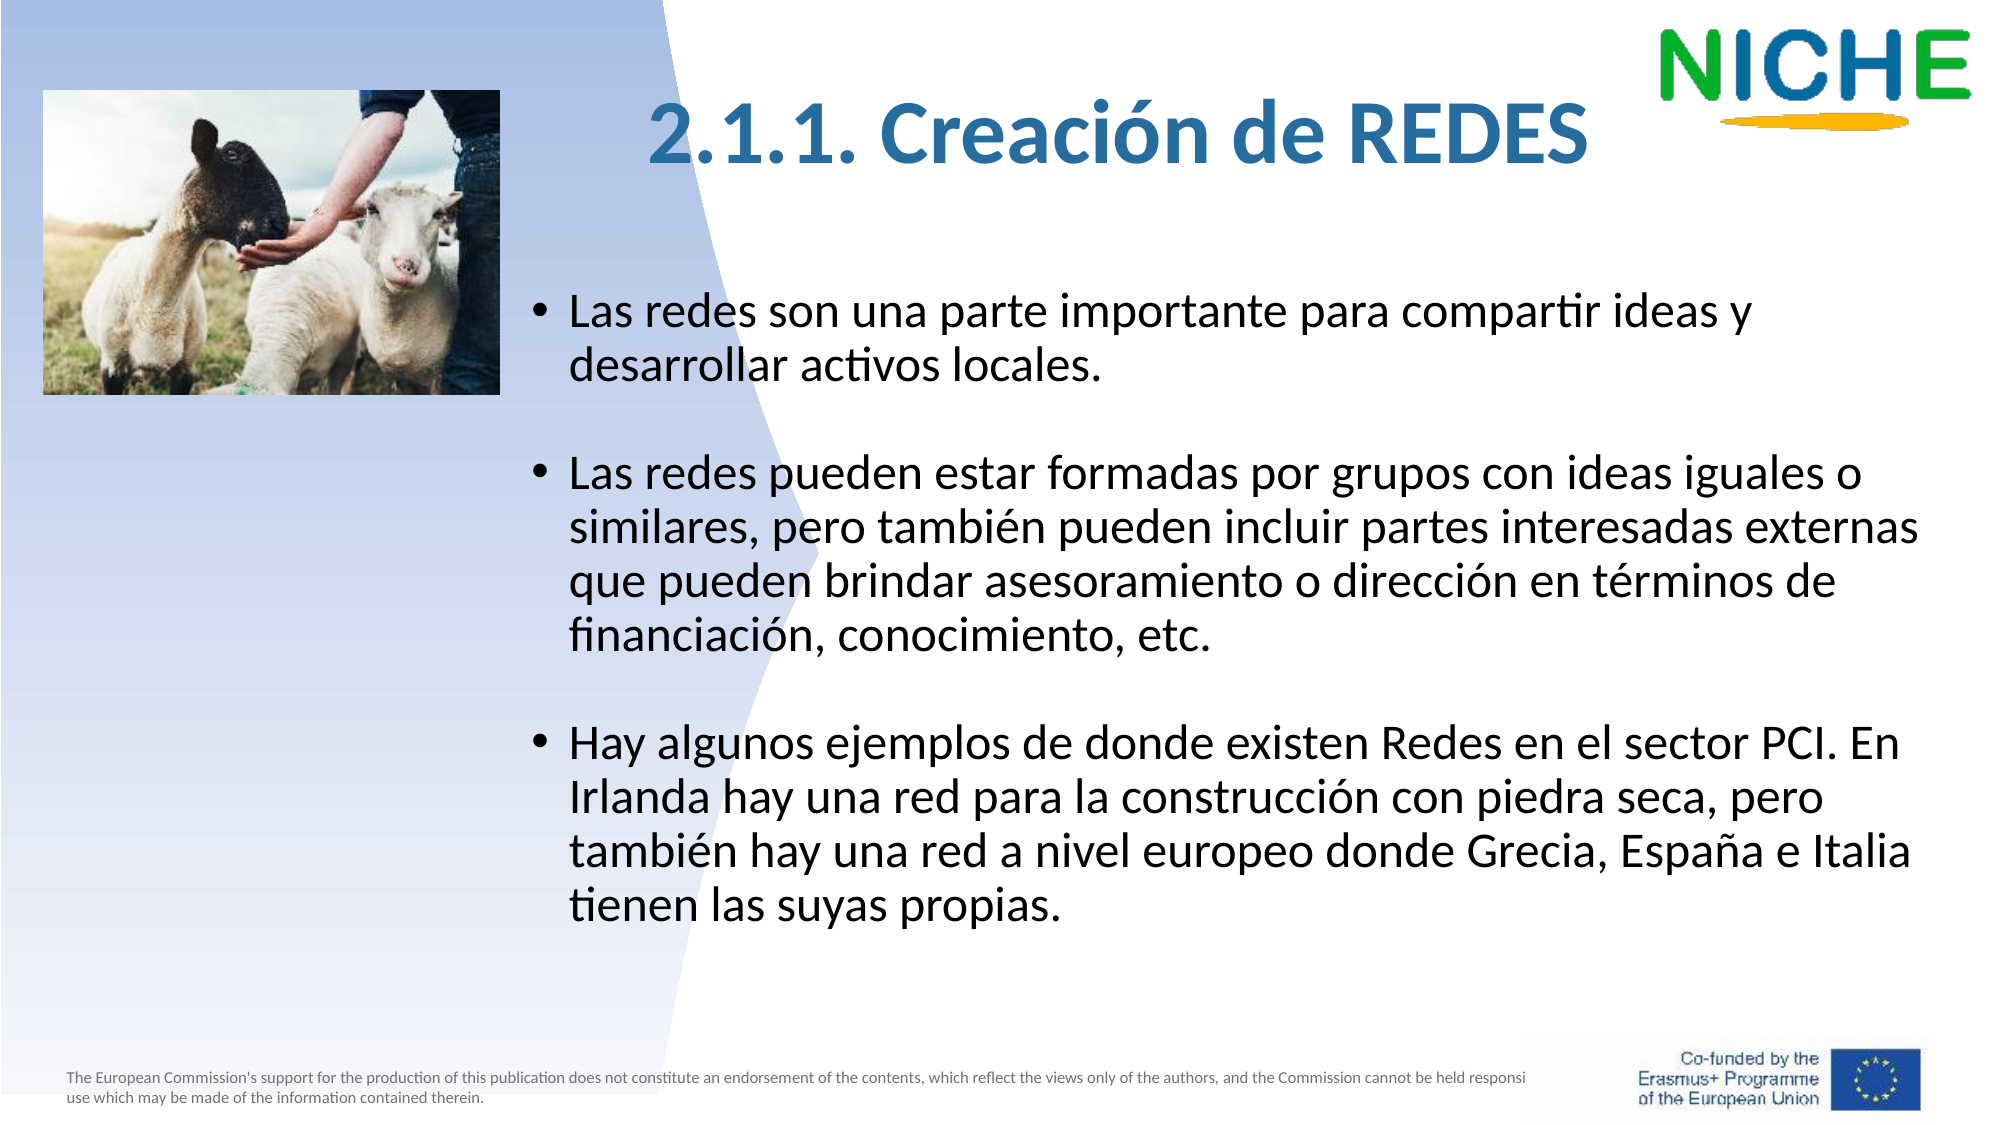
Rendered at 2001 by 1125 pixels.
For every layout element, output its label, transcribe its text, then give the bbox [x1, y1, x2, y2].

list Las redes son una parte importante para compartir ideas y desarrollar activos locales. Las redes pueden estar formadas por grupos con ideas iguales o similares, pero también pueden incluir partes interesadas externas que pueden brindar asesoramiento o dirección en términos de financiación, conocimiento, etc. Hay algunos ejemplos de donde existen Redes en el sector PCI. En Irlanda hay una red para la construcción con piedra seca, pero también hay una red a nivel europeo donde Grecia, España e Italia tienen las suyas propias. [516, 277, 1957, 992]
picture [1525, 1035, 1935, 1125]
picture [42, 89, 500, 396]
picture [1633, 3, 1998, 145]
title 2.1.1. Creación de REDES [137, 25, 1863, 243]
